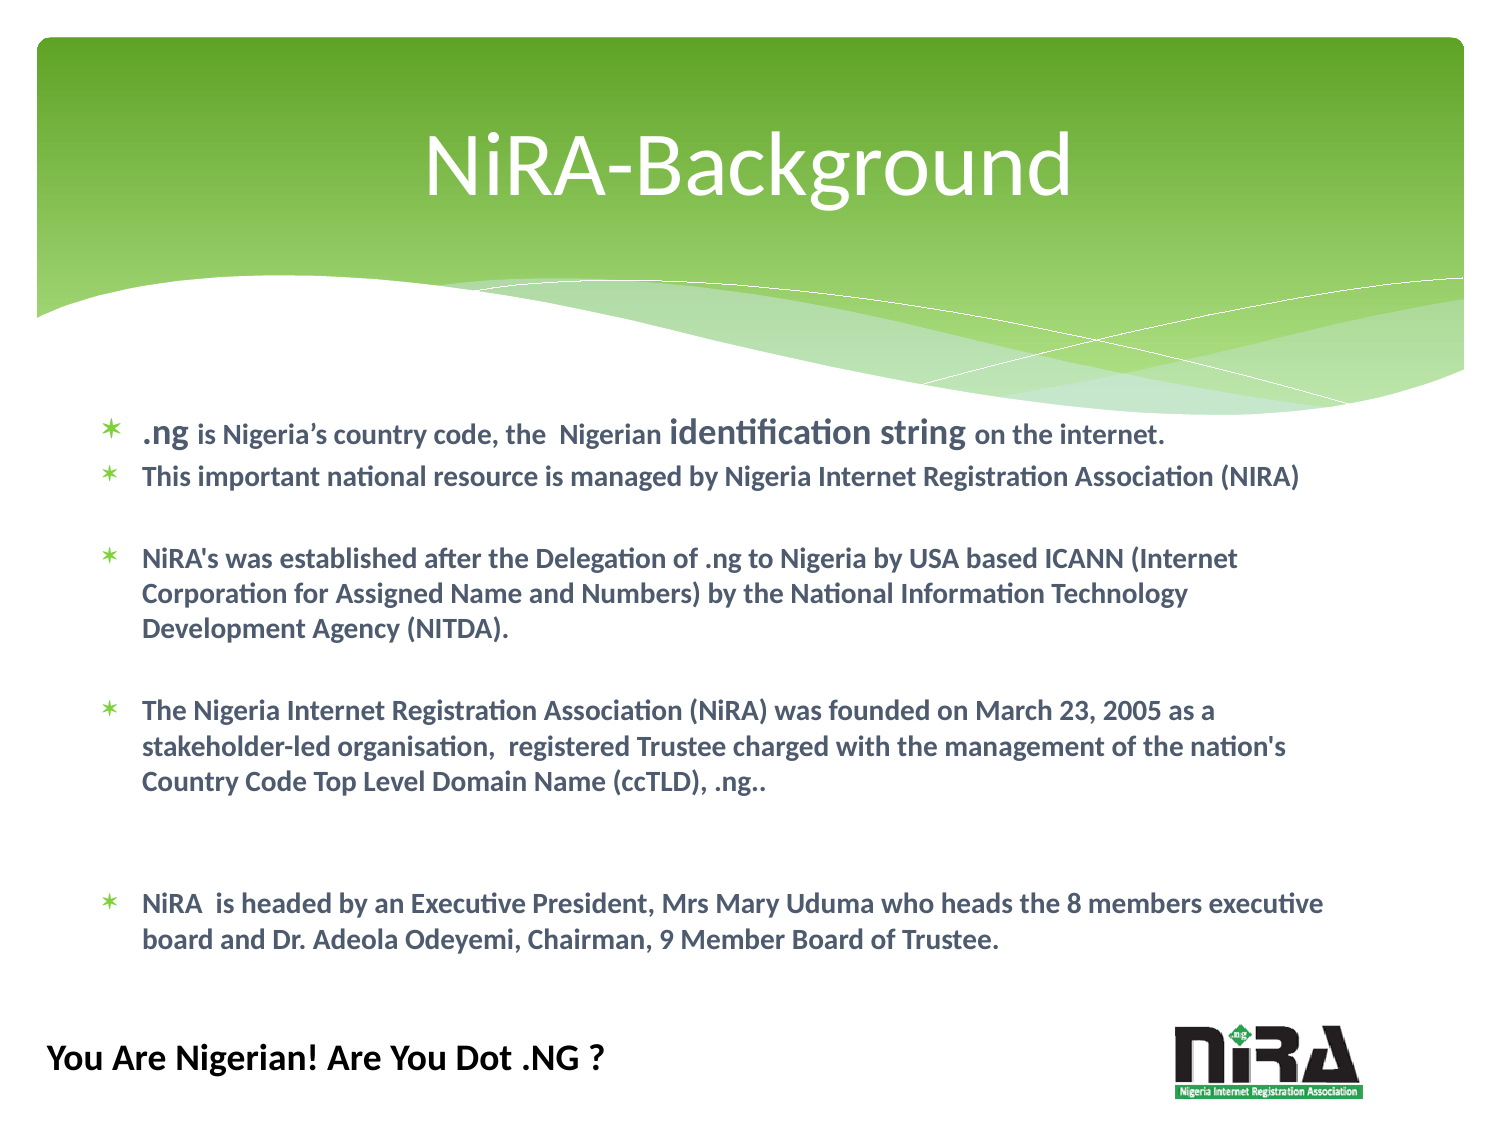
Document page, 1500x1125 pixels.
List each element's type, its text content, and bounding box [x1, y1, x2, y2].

list .ng is Nigeria’s country code, the Nigerian identification string on the internet. This important national resource is managed by Nigeria Internet Registration Association (NIRA) NiRA's was established after the Delegation of .ng to Nigeria by USA based ICANN (Internet Corporation for Assigned Name and Numbers) by the National Information Technology Development Agency (NITDA). The Nigeria Internet Registration Association (NiRA) was founded on March 23, 2005 as a stakeholder-led organisation, registered Trustee charged with the management of the nation's Country Code Top Level Domain Name (ccTLD), .ng.. NiRA is headed by an Executive President, Mrs Mary Uduma who heads the 8 members executive board and Dr. Adeola Odeyemi, Chairman, 9 Member Board of Trustee. [87, 399, 1359, 1005]
footer You Are Nigerian! Are You Dot .NG ? [31, 1025, 653, 1086]
title NiRA-Background [75, 55, 1425, 261]
picture [1175, 1024, 1363, 1100]
